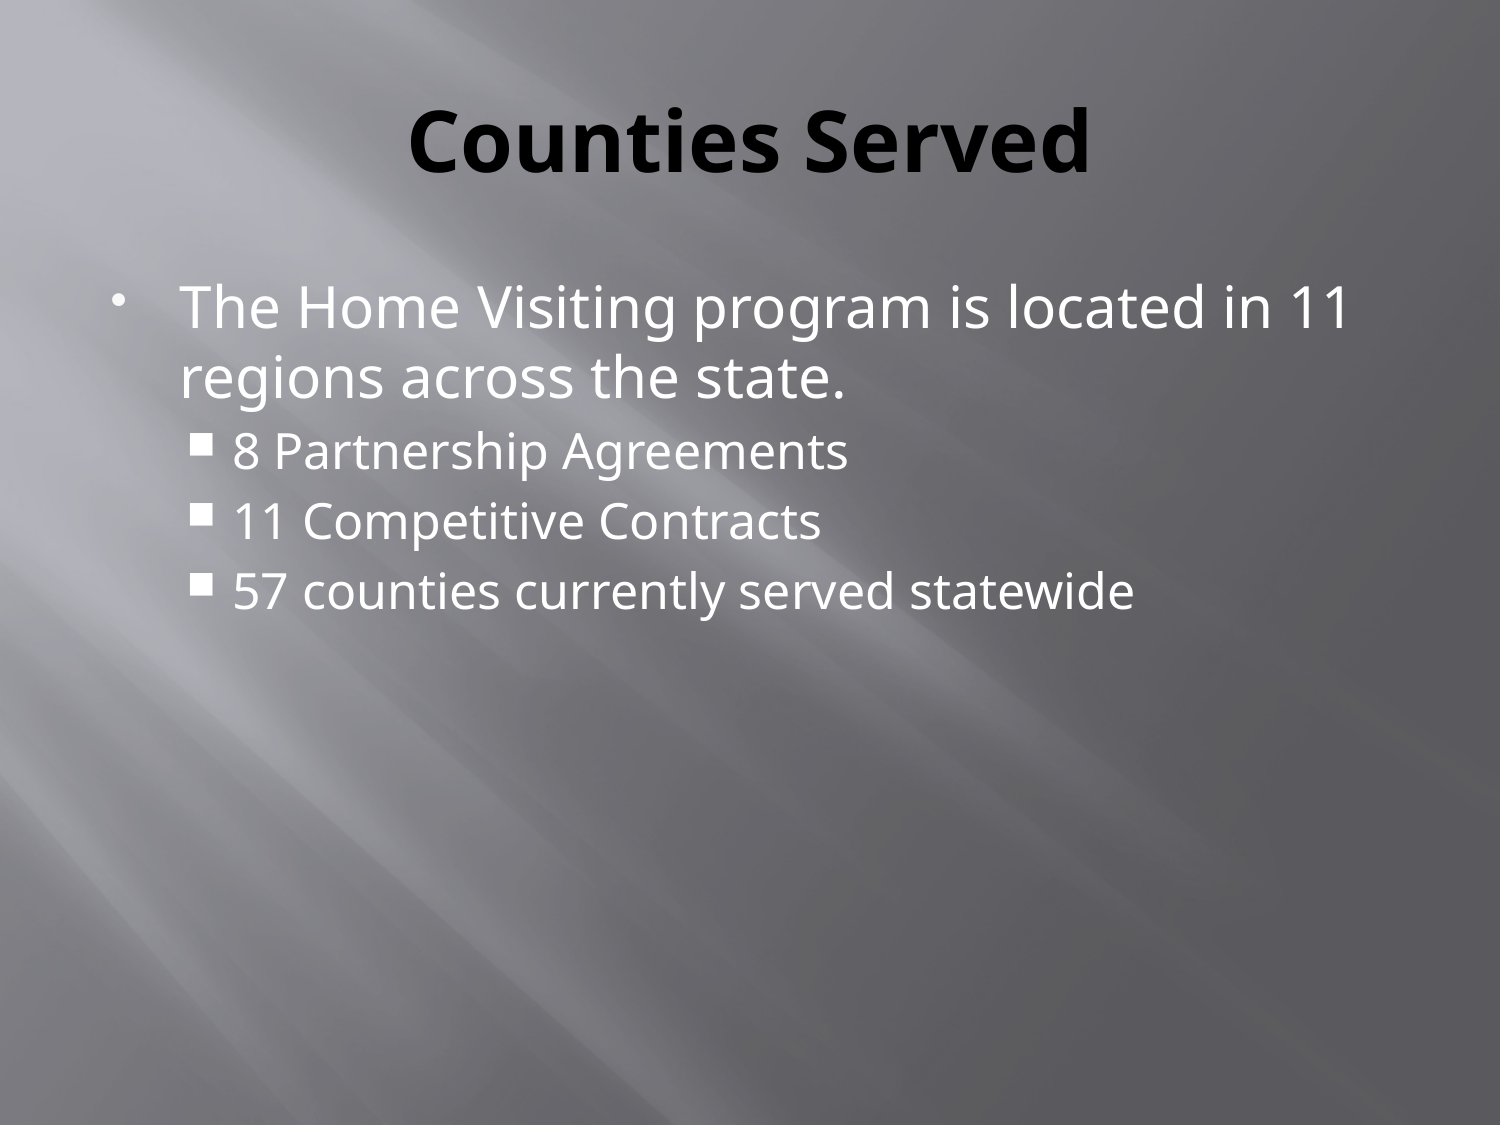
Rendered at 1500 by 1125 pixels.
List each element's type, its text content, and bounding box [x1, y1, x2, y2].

list The Home Visiting program is located in 11 regions across the state. 8 Partnership Agreements 11 Competitive Contracts 57 counties currently served statewide [75, 262, 1425, 1035]
title Counties Served [75, 45, 1425, 233]
